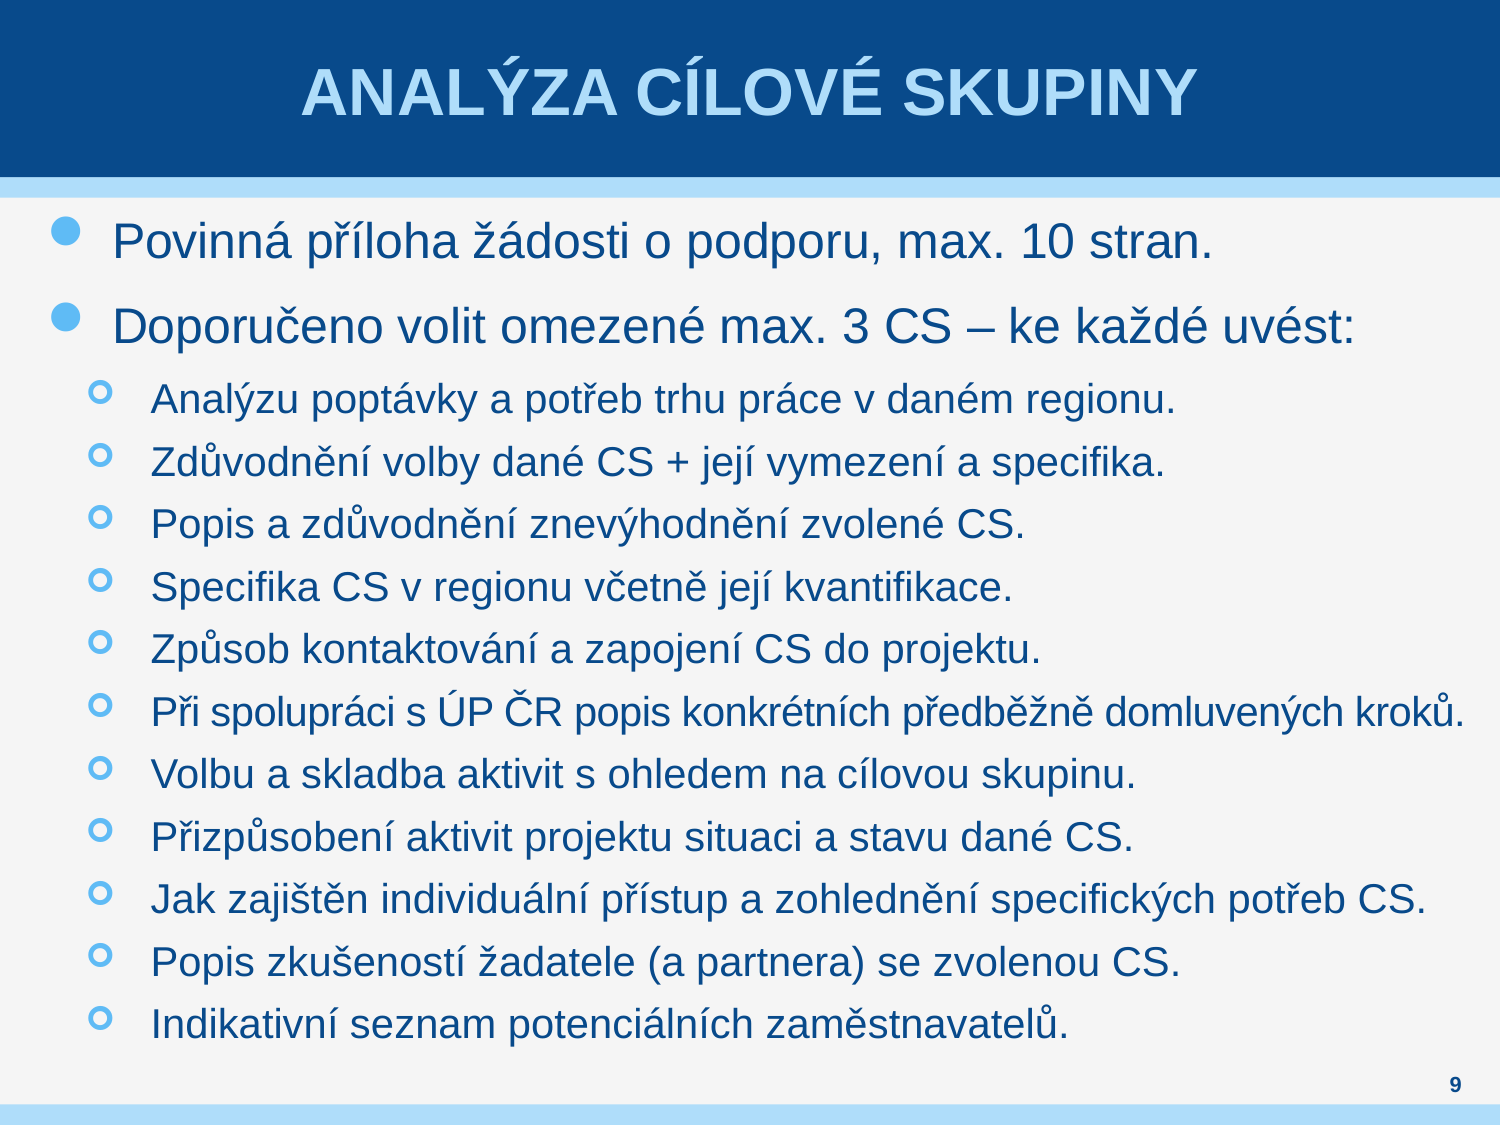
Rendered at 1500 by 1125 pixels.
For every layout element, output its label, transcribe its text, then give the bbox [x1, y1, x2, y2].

list Povinná příloha žádosti o podporu, max. 10 stran. Doporučeno volit omezené max. 3 CS – ke každé uvést: Analýzu poptávky a potřeb trhu práce v daném regionu. Zdůvodnění volby dané CS + její vymezení a specifika. Popis a zdůvodnění znevýhodnění zvolené CS. Specifika CS v regionu včetně její kvantifikace. Způsob kontaktování a zapojení CS do projektu. Při spolupráci s ÚP ČR popis konkrétních předběžně domluvených kroků. Volbu a skladba aktivit s ohledem na cílovou skupinu. Přizpůsobení aktivit projektu situaci a stavu dané CS. Jak zajištěn individuální přístup a zohlednění specifických potřeb CS. Popis zkušeností žadatele (a partnera) se zvolenou CS. Indikativní seznam potenciálních zaměstnavatelů. [41, 208, 1471, 1094]
title Analýza Cílové skupiny [59, 0, 1441, 178]
slide_number 9 [1417, 1068, 1495, 1099]
